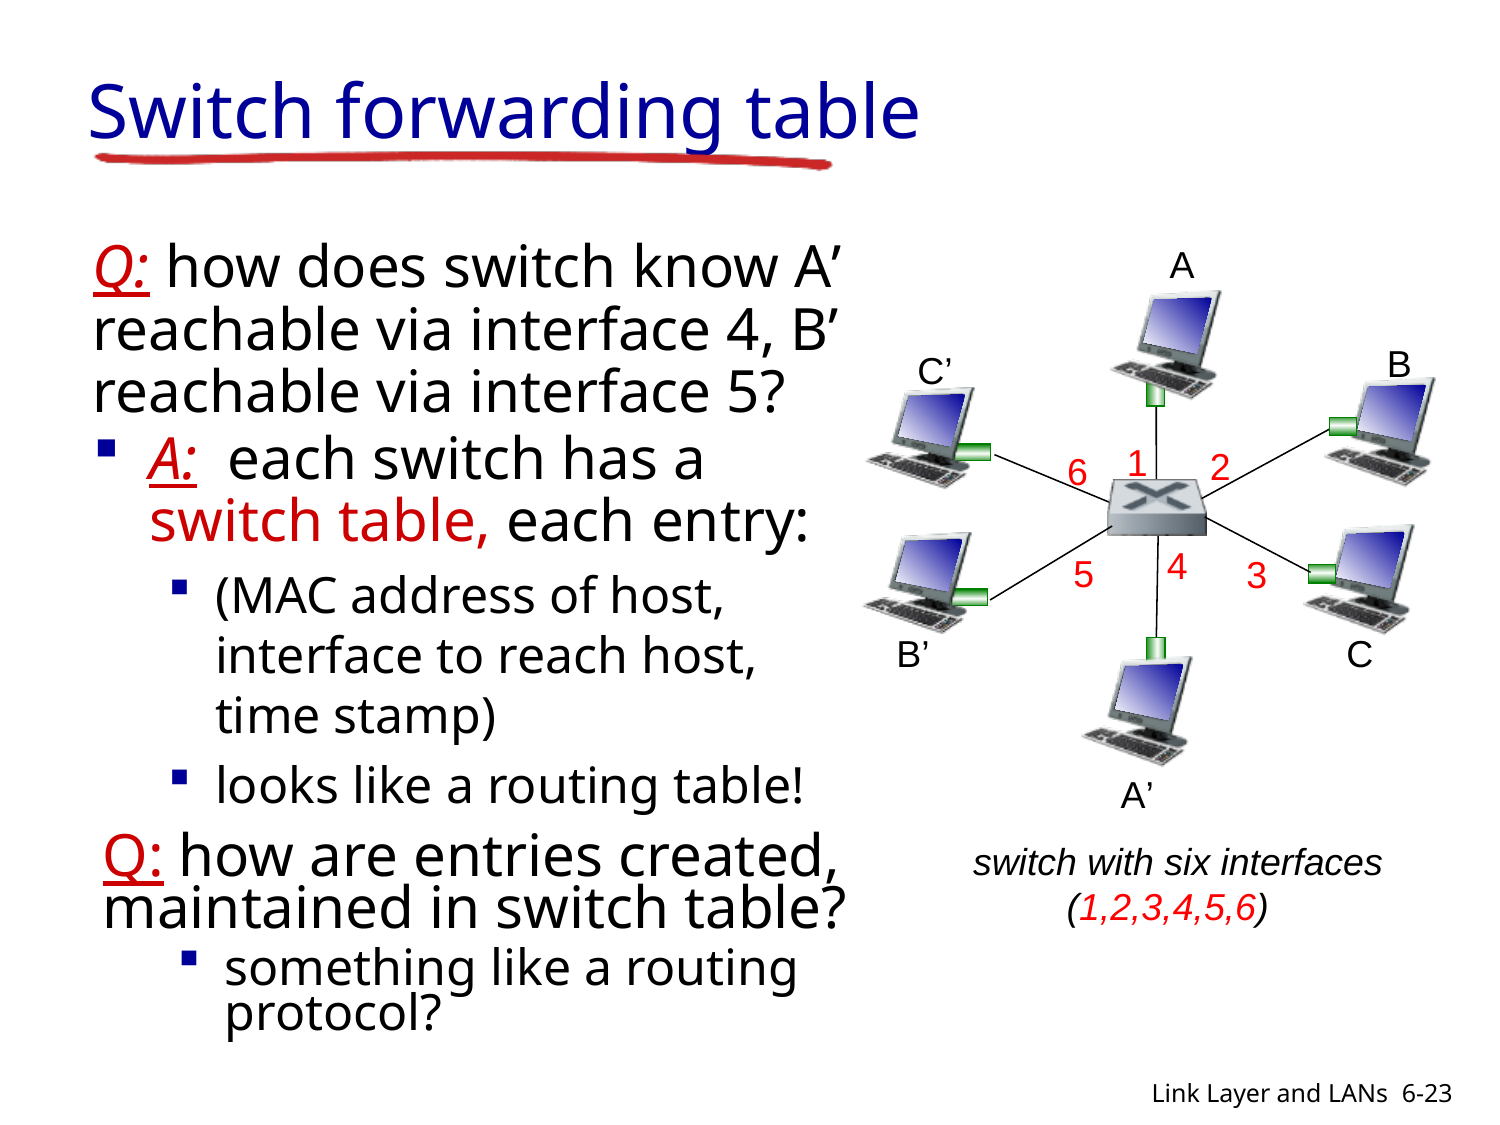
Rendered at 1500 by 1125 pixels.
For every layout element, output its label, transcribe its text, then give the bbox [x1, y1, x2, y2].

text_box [837, 233, 1439, 937]
title Switch forwarding table [72, 14, 1348, 203]
picture [90, 147, 842, 177]
slide_number 6-23 [1387, 1069, 1478, 1115]
footer Link Layer and LANs [1045, 1069, 1404, 1110]
text_box Q: how are entries created, maintained in switch table? something like a routing protocol? [87, 827, 915, 1070]
list Q: how does switch know A’ reachable via interface 4, B’ reachable via interface 5? [77, 229, 879, 1018]
text_box A: each switch has a switch table, each entry: (MAC address of host, interface to reach host, time stamp) looks like a routing table! [78, 421, 832, 771]
